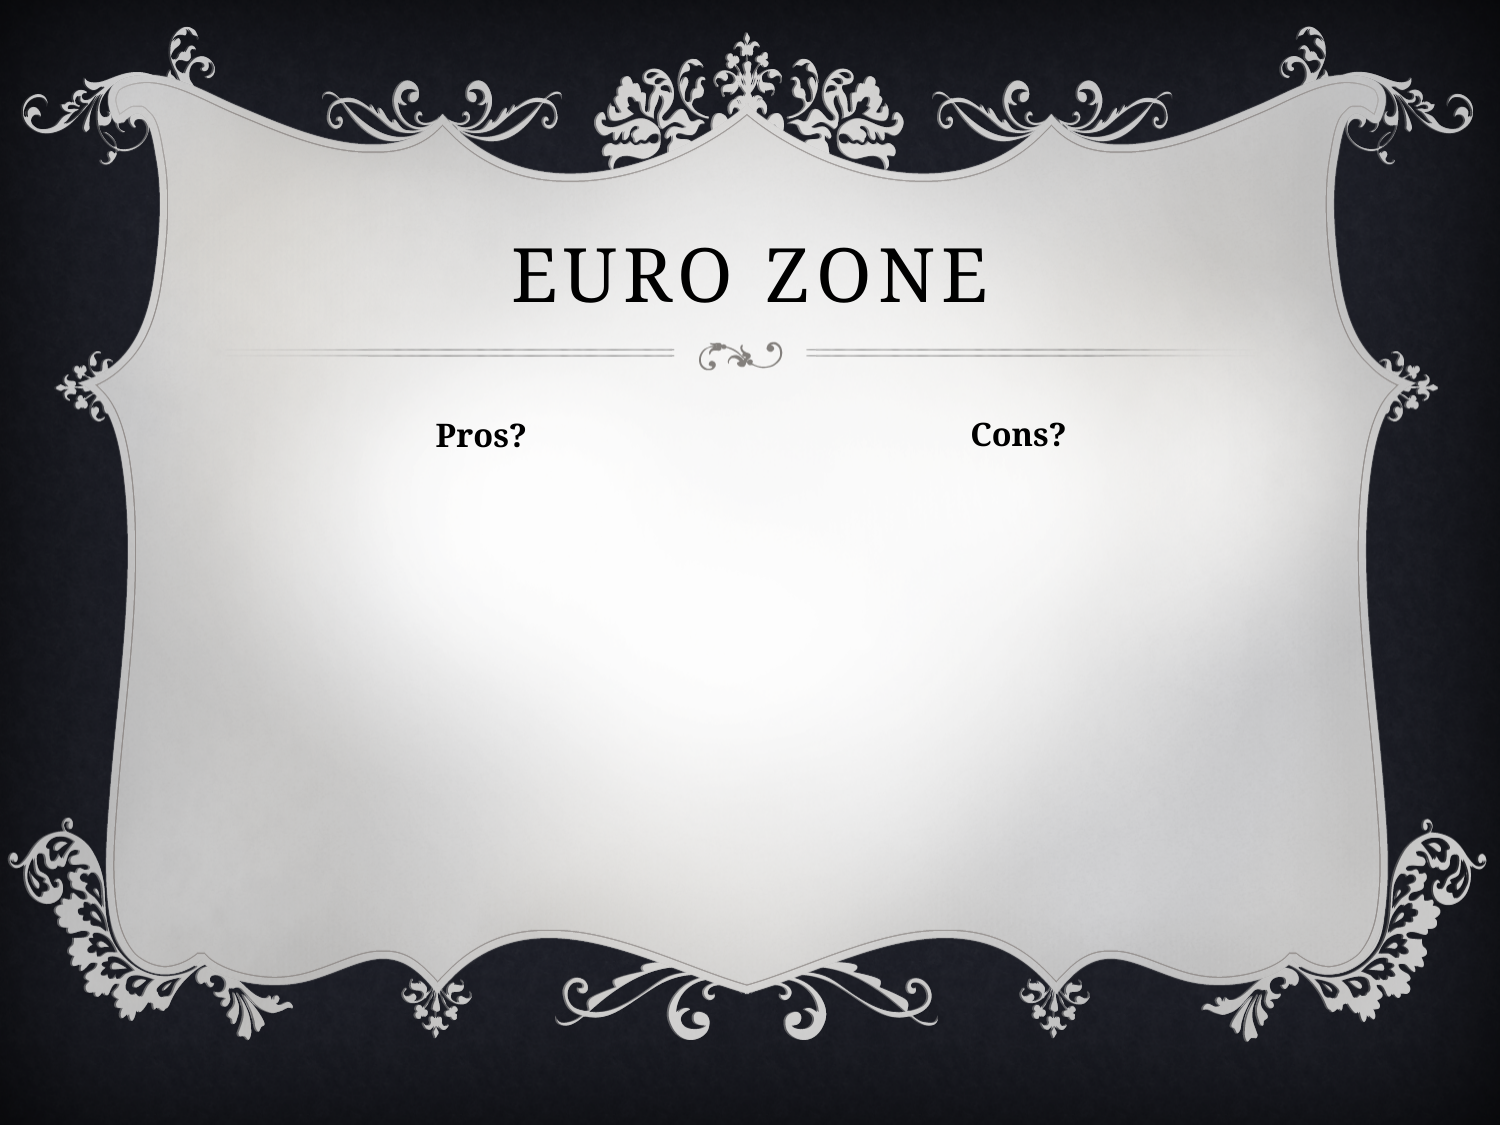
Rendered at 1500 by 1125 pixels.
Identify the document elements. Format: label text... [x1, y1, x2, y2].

title Euro ZOne [225, 212, 1275, 325]
list Cons? [761, 386, 1275, 461]
picture [0, 0, 1500, 1125]
list Pros? [225, 387, 738, 462]
